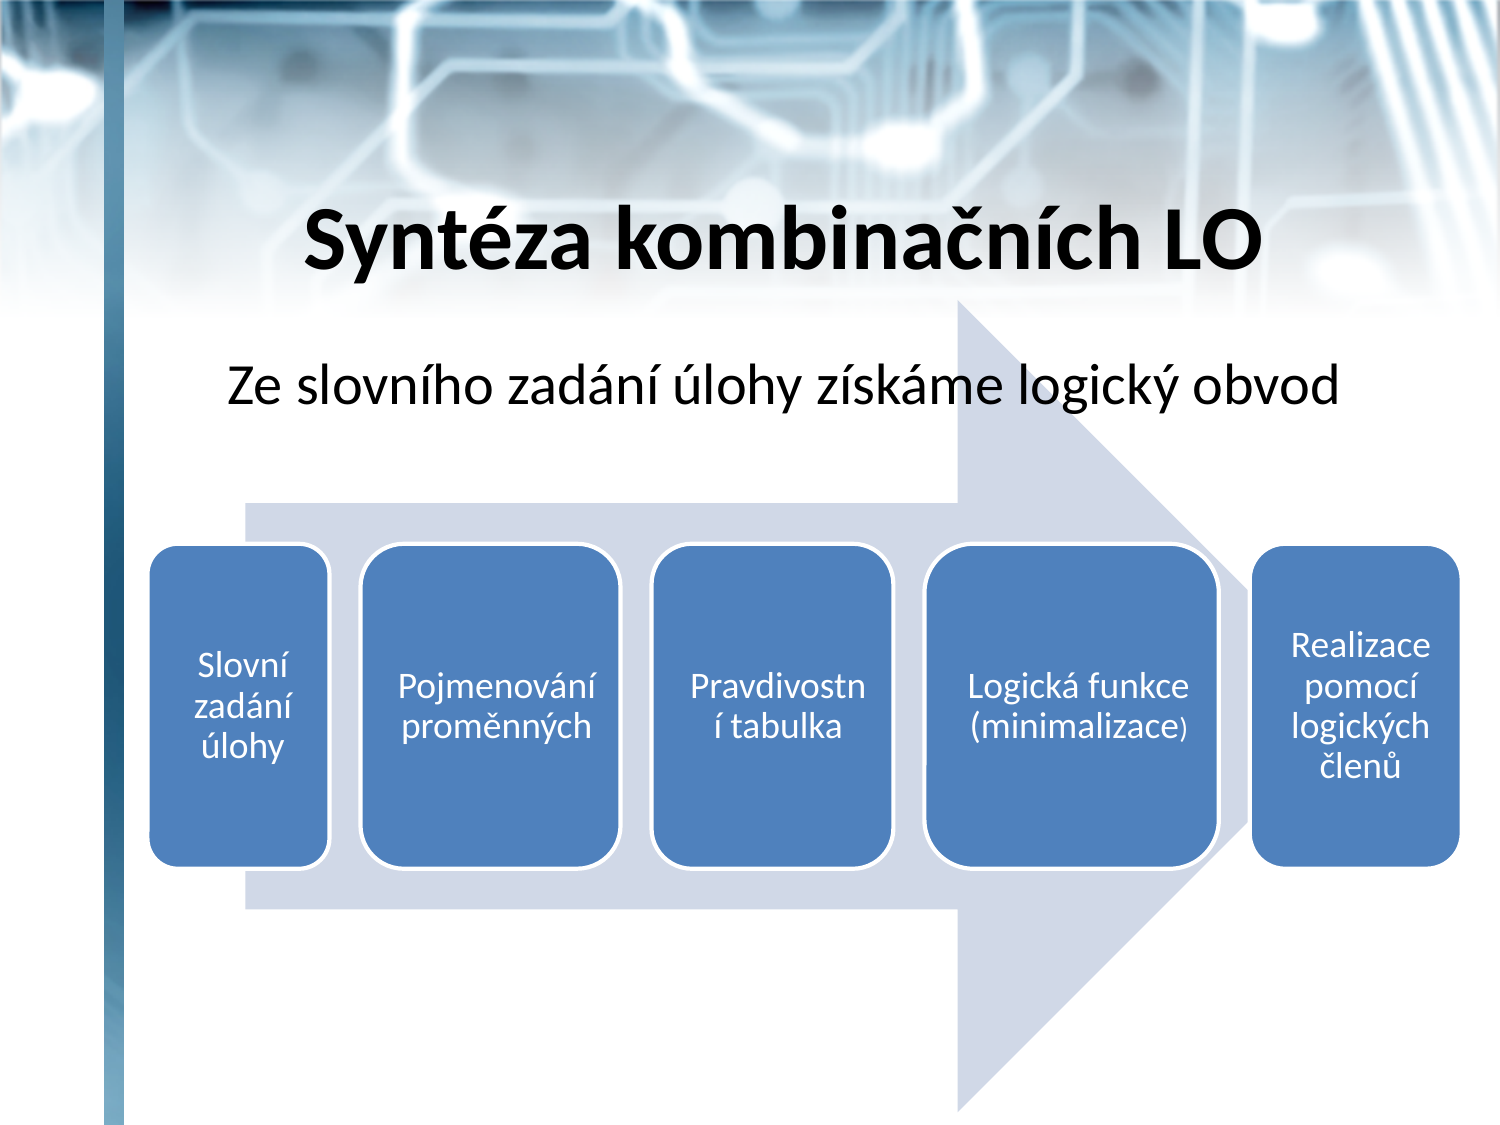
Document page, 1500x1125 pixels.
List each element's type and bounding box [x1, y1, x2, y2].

picture [0, 0, 1500, 1125]
text_box [146, 299, 1463, 1113]
